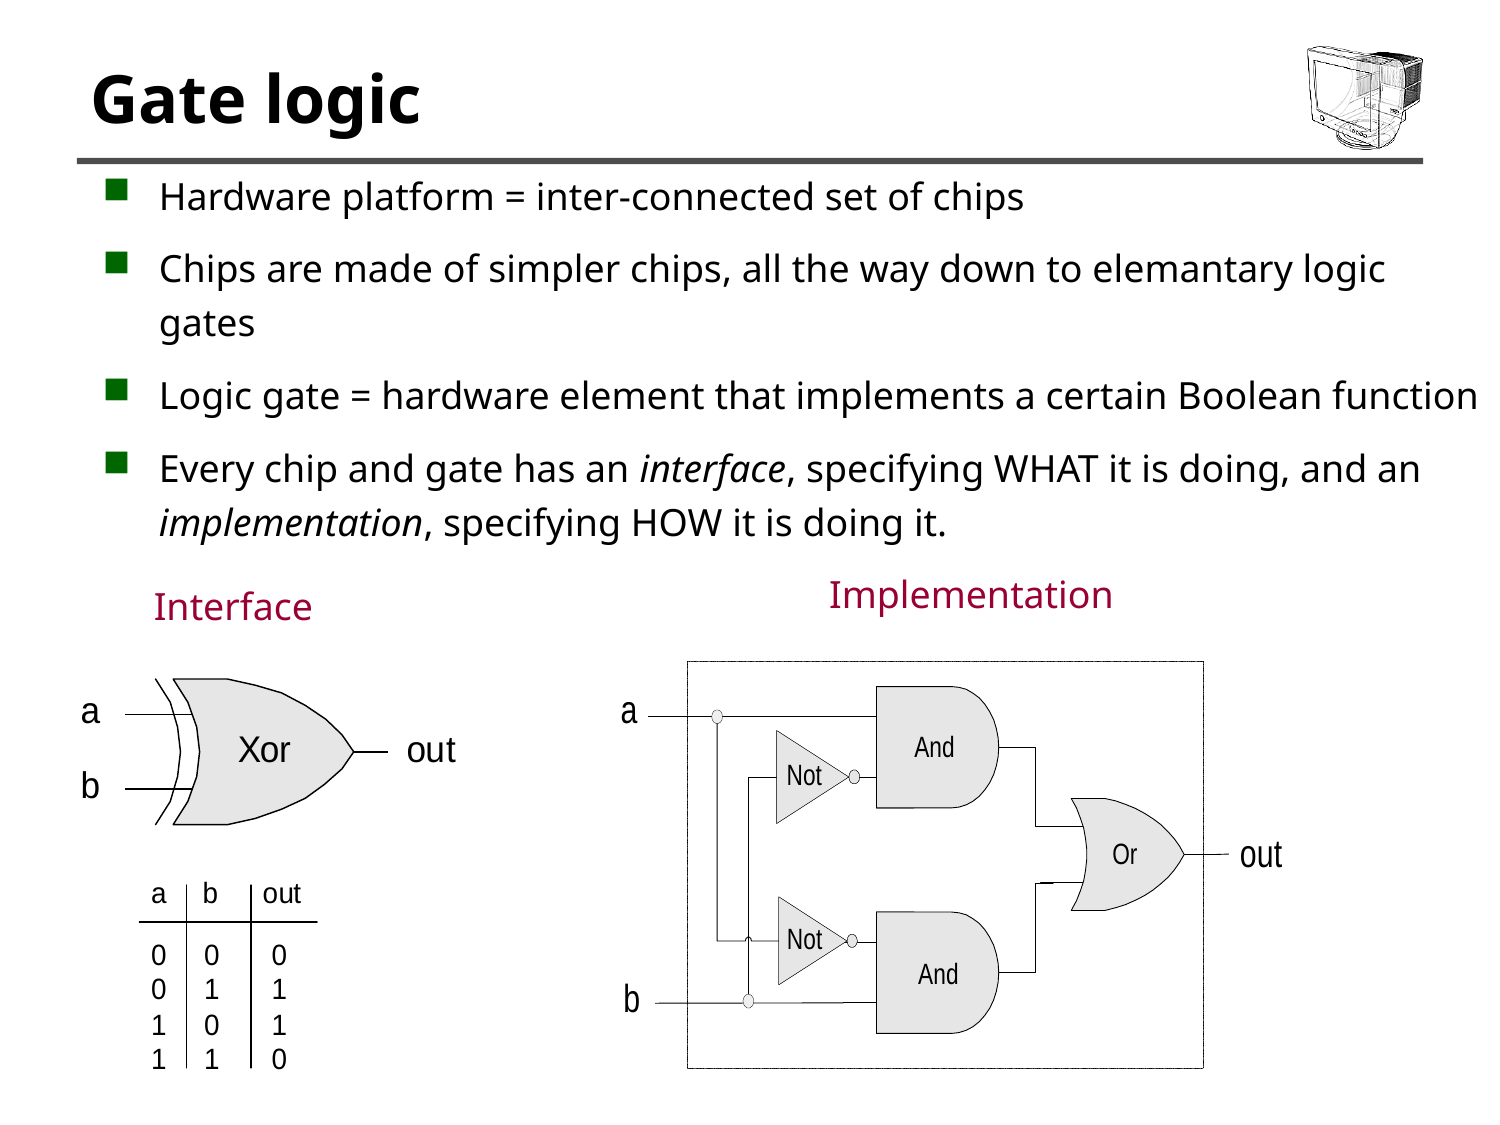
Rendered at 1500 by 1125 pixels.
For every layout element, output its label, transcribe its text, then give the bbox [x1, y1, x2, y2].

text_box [50, 630, 501, 1107]
title Gate logic [75, 45, 1294, 149]
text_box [549, 518, 1451, 1094]
text_box Interface [139, 547, 363, 606]
text_box Hardware platform = inter-connected set of chips Chips are made of simpler chips, all the way down to elemantary logic gates Logic gate = hardware element that implements a certain Boolean function Every chip and gate has an interface, specifying WHAT it is doing, and an implementation, specifying HOW it is doing it. [87, 155, 1500, 547]
picture [1305, 42, 1424, 153]
